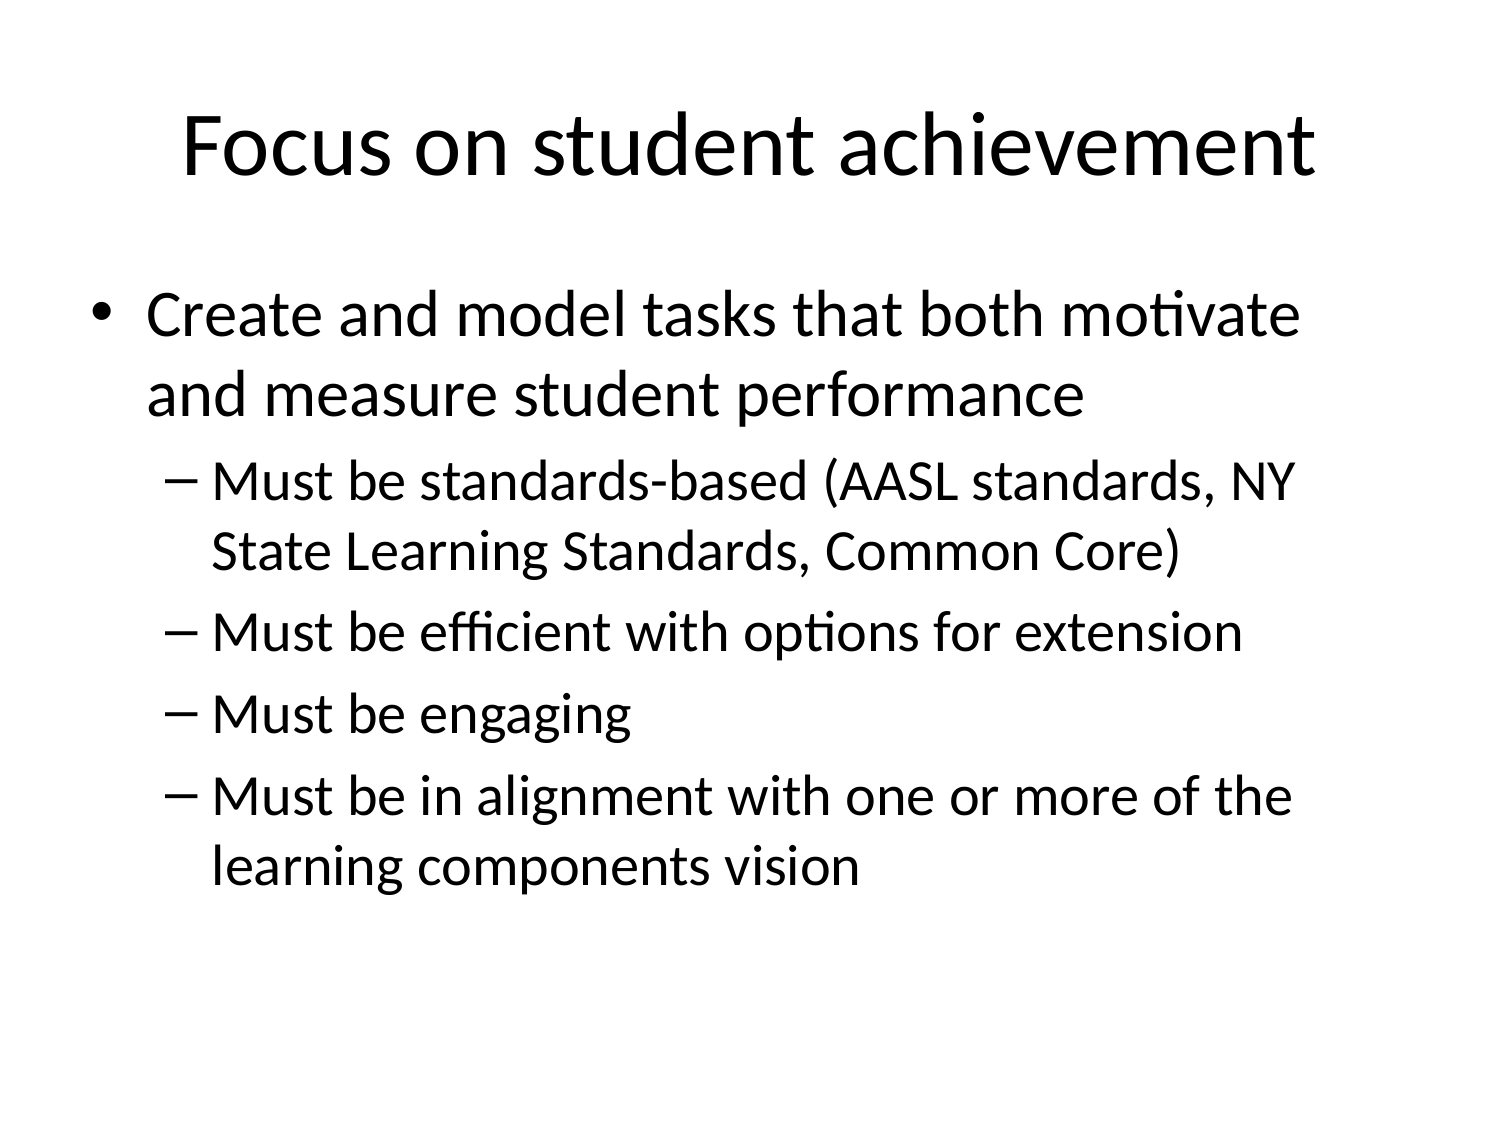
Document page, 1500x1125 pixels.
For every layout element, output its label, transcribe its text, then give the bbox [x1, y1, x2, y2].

title Focus on student achievement [75, 45, 1425, 233]
list Create and model tasks that both motivate and measure student performance Must be standards-based (AASL standards, NY State Learning Standards, Common Core) Must be efficient with options for extension Must be engaging Must be in alignment with one or more of the learning components vision [75, 262, 1425, 1005]
